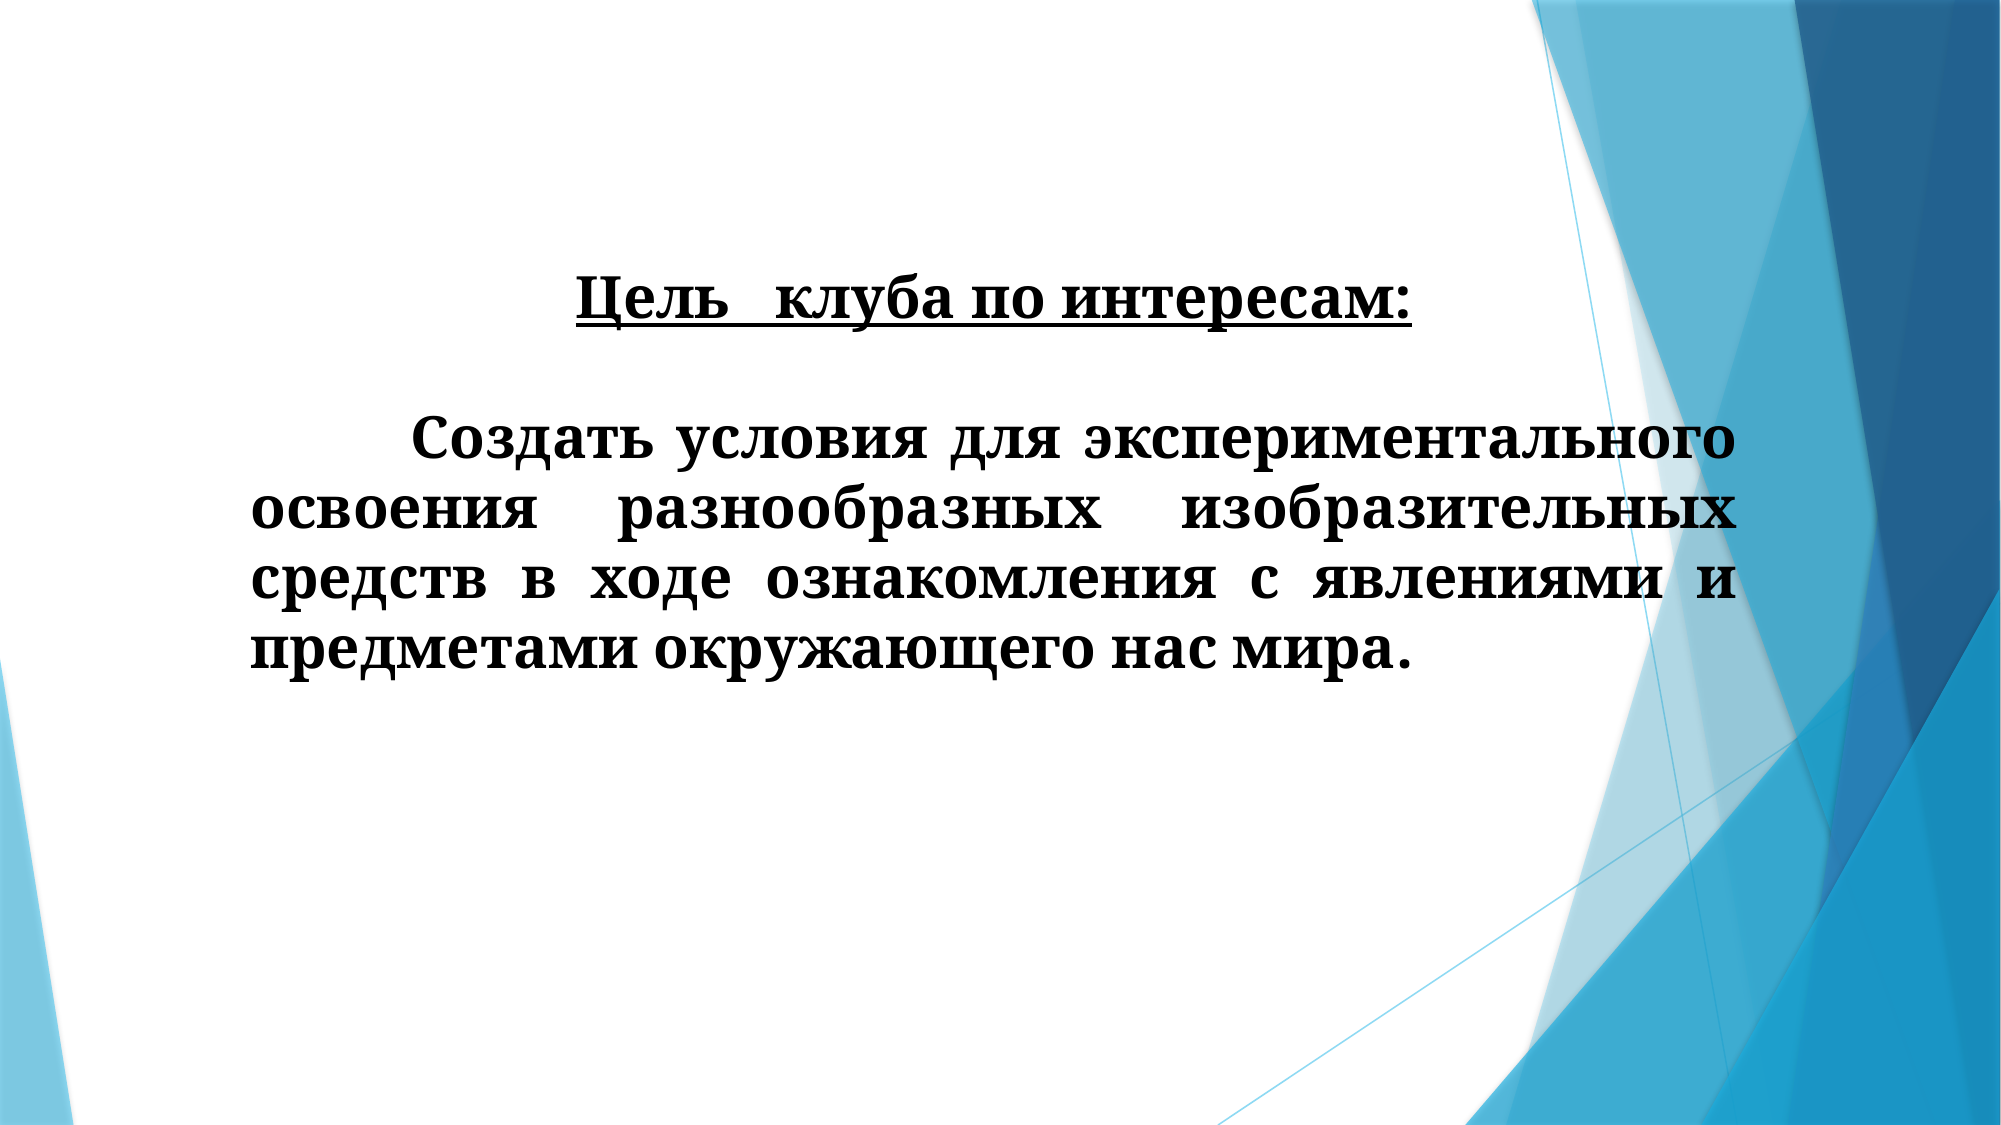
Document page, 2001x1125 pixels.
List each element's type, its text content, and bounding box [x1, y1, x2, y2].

text_box Цель клуба по интересам: Создать условия для экспериментального освоения разнообразных изобразительных средств в ходе ознакомления с явлениями и предметами окружающего нас мира. [235, 252, 1753, 688]
